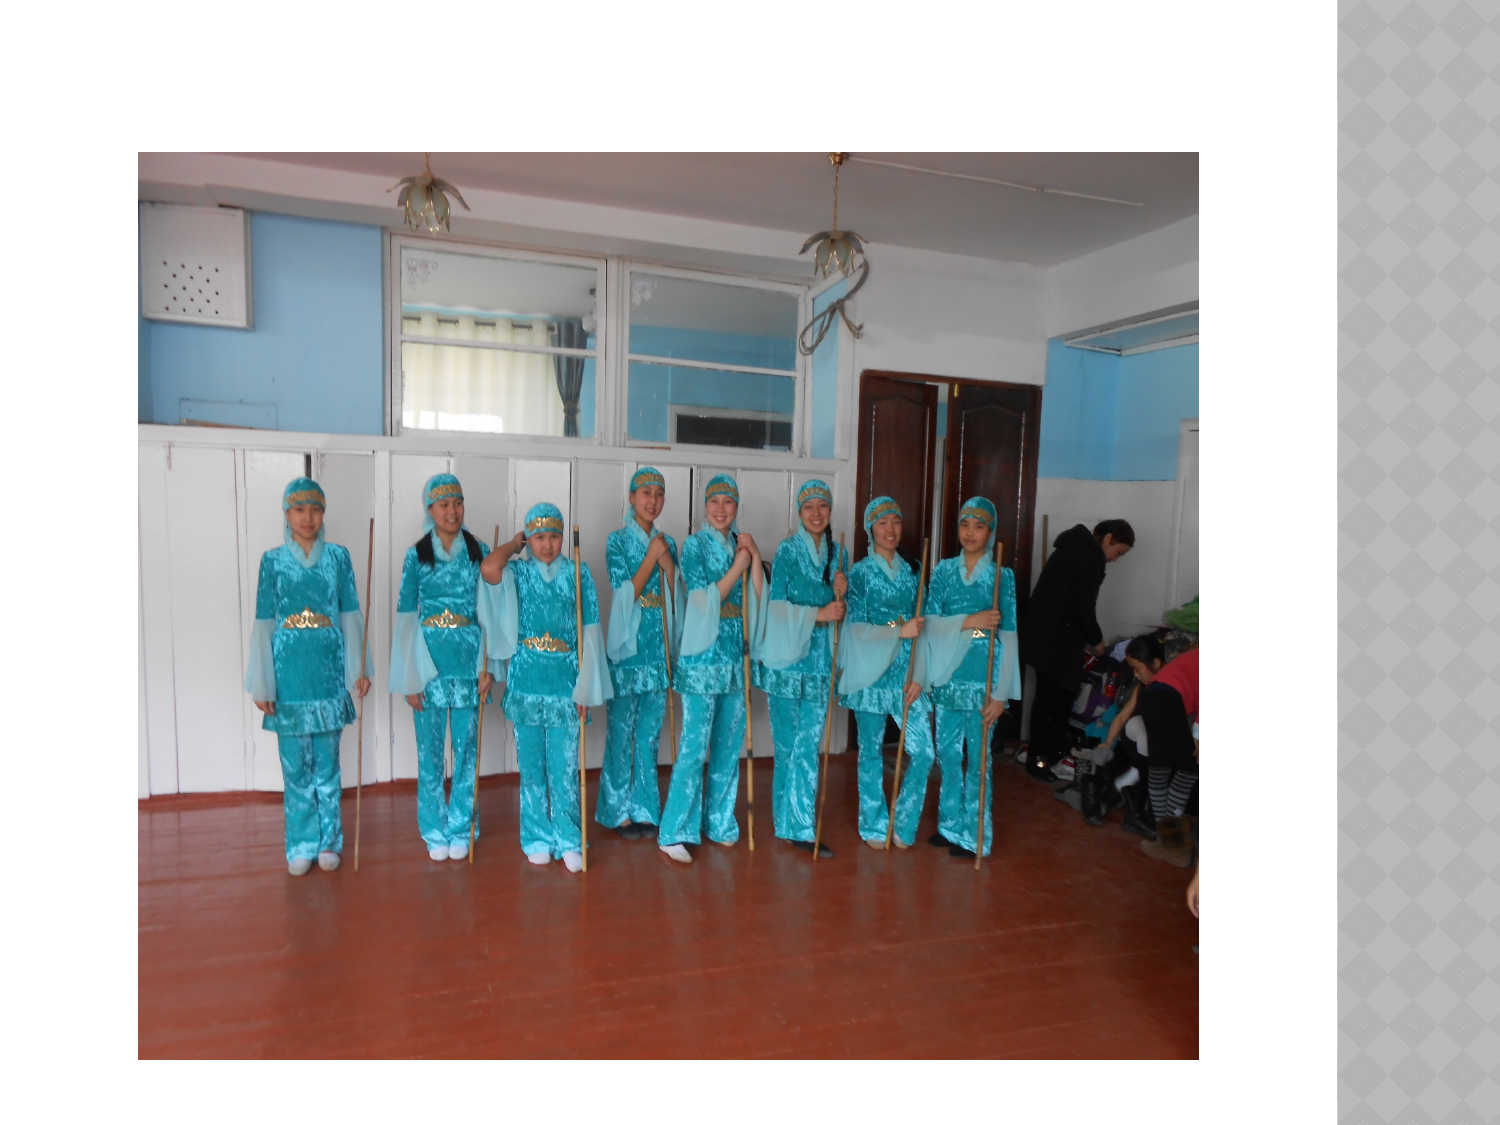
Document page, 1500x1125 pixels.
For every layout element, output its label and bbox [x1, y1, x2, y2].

list [138, 151, 1200, 1060]
